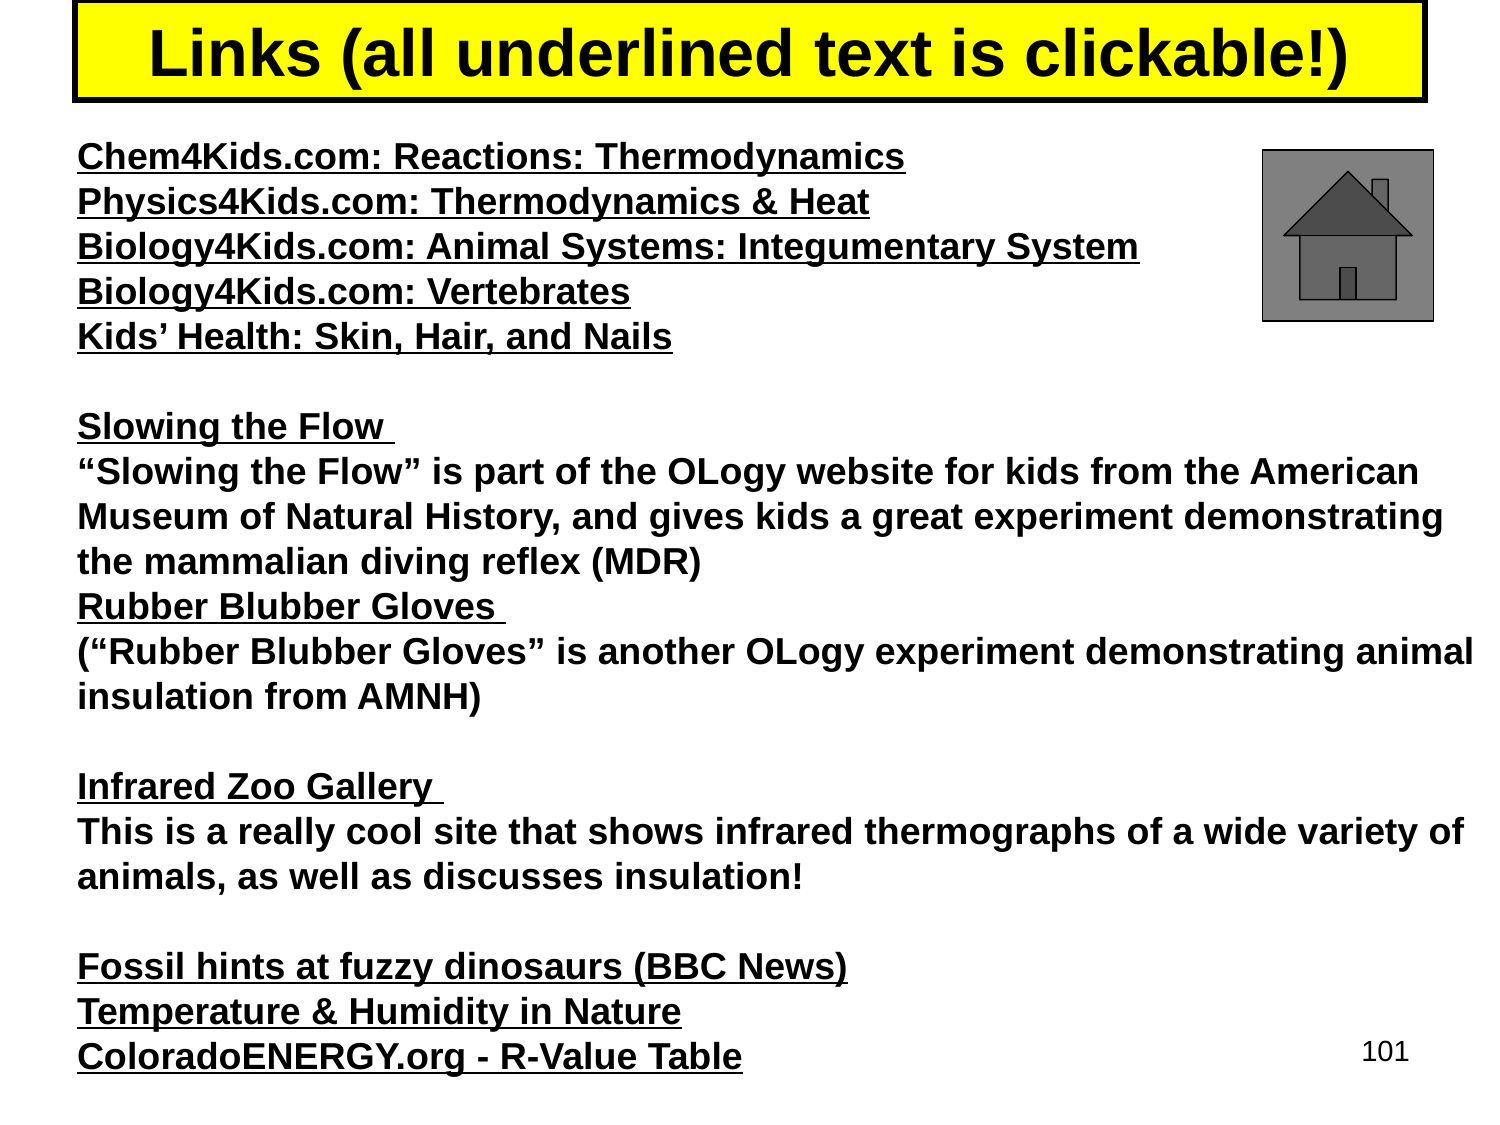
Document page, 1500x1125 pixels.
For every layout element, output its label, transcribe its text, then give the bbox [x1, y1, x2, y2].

title Links (all underlined text is clickable!) [75, 0, 1425, 100]
text_box [1262, 149, 1434, 322]
text_box Chem4Kids.com: Reactions: Thermodynamics Physics4Kids.com: Thermodynamics & Heat Biology4Kids.com: Animal Systems: Integumentary System Biology4Kids.com: Vertebrates Kids’ Health: Skin, Hair, and Nails Slowing the Flow “Slowing the Flow” is part of the OLogy website for kids from the American Museum of Natural History, and gives kids a great experiment demonstrating the mammalian diving reflex (MDR) Rubber Blubber Gloves (“Rubber Blubber Gloves” is another OLogy experiment demonstrating animal insulation from AMNH) Infrared Zoo Gallery This is a really cool site that shows infrared thermographs of a wide variety of animals, as well as discusses insulation! Fossil hints at fuzzy dinosaurs (BBC News) Temperature & Humidity in Nature ColoradoENERGY.org - R-Value Table [62, 124, 1500, 1125]
